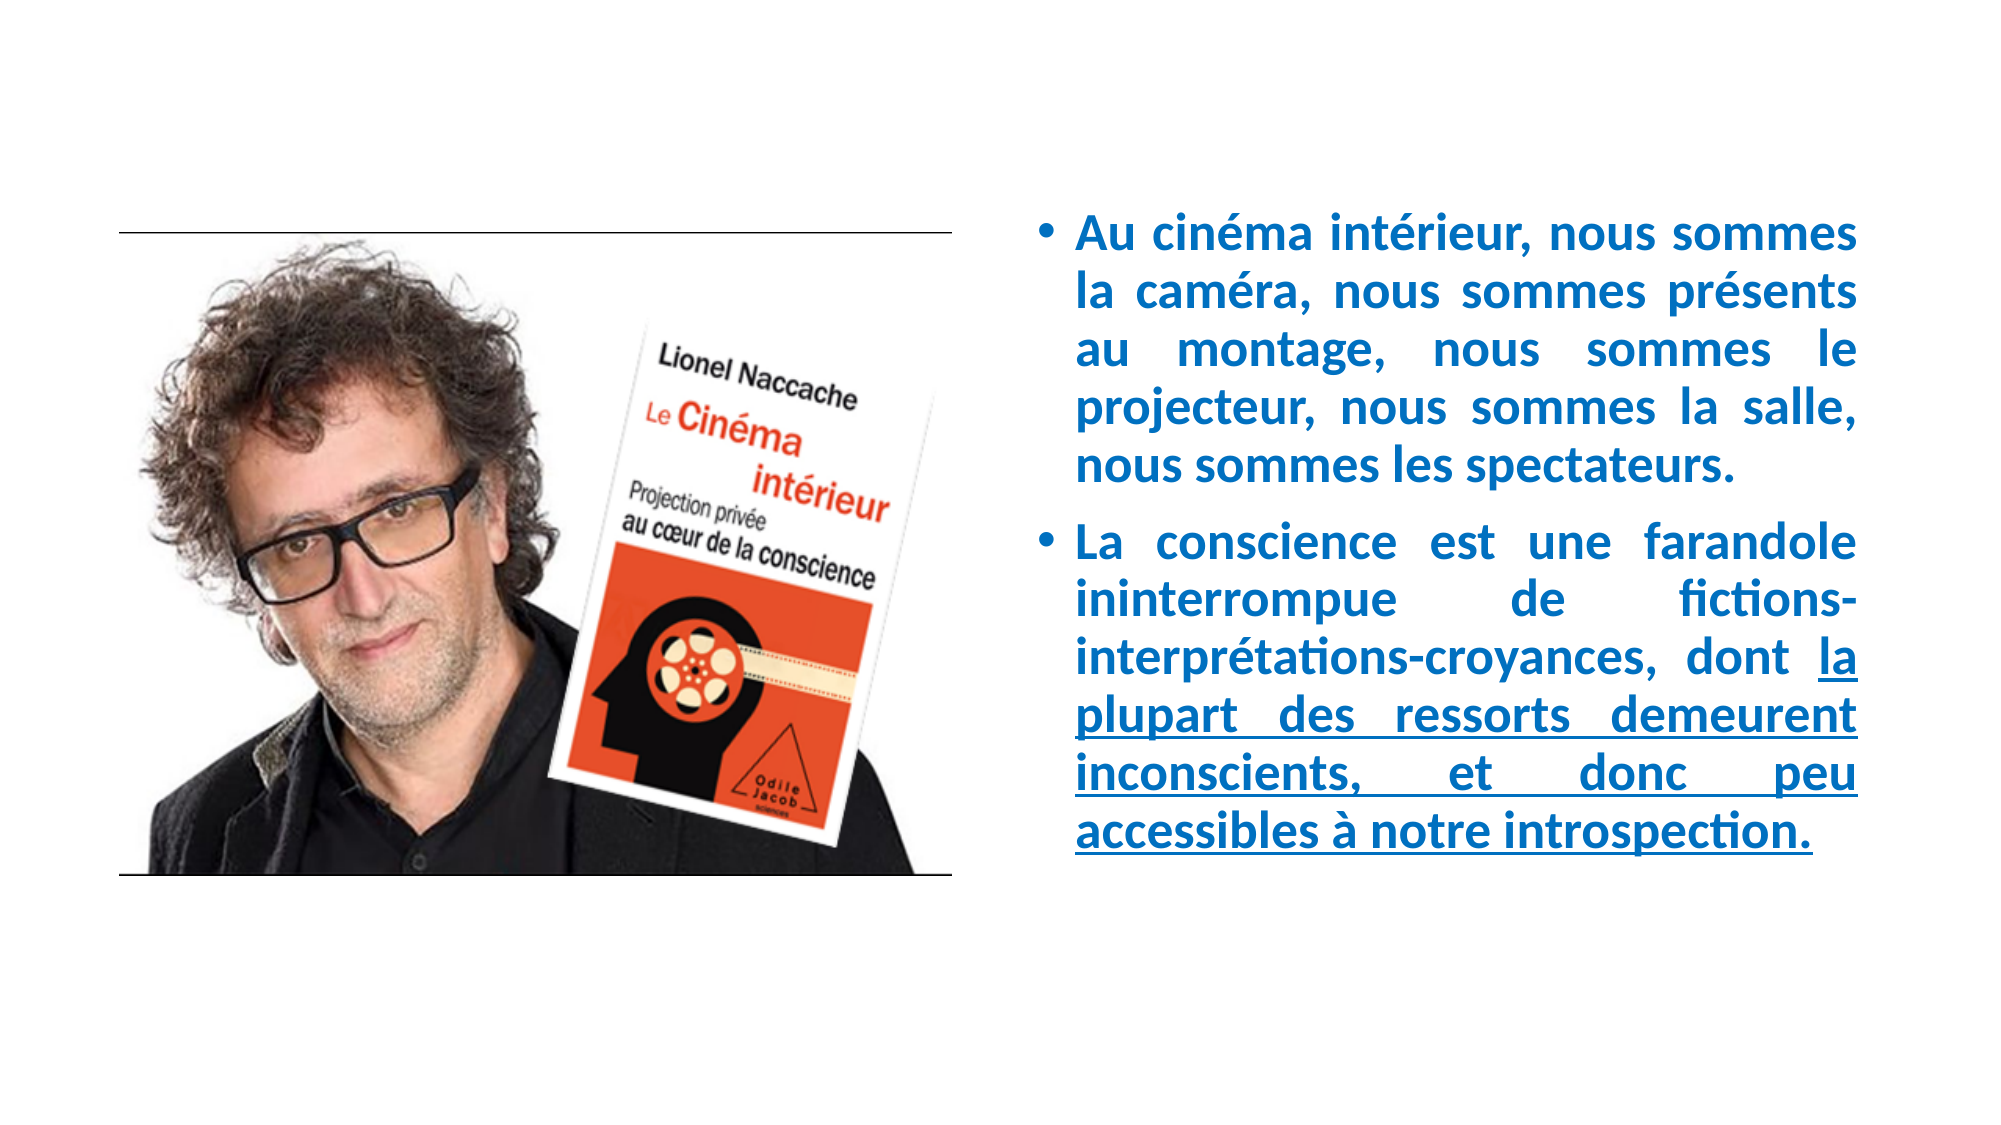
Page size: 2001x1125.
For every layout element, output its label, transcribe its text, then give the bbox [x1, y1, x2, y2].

list Au cinéma intérieur, nous sommes la caméra, nous sommes présents au montage, nous sommes le projecteur, nous sommes la salle, nous sommes les spectateurs. La conscience est une farandole ininterrompue de fictions-interprétations-croyances, dont la plupart des ressorts demeurent inconscients, et donc peu accessibles à notre introspection. [1023, 197, 1873, 911]
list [119, 232, 952, 876]
